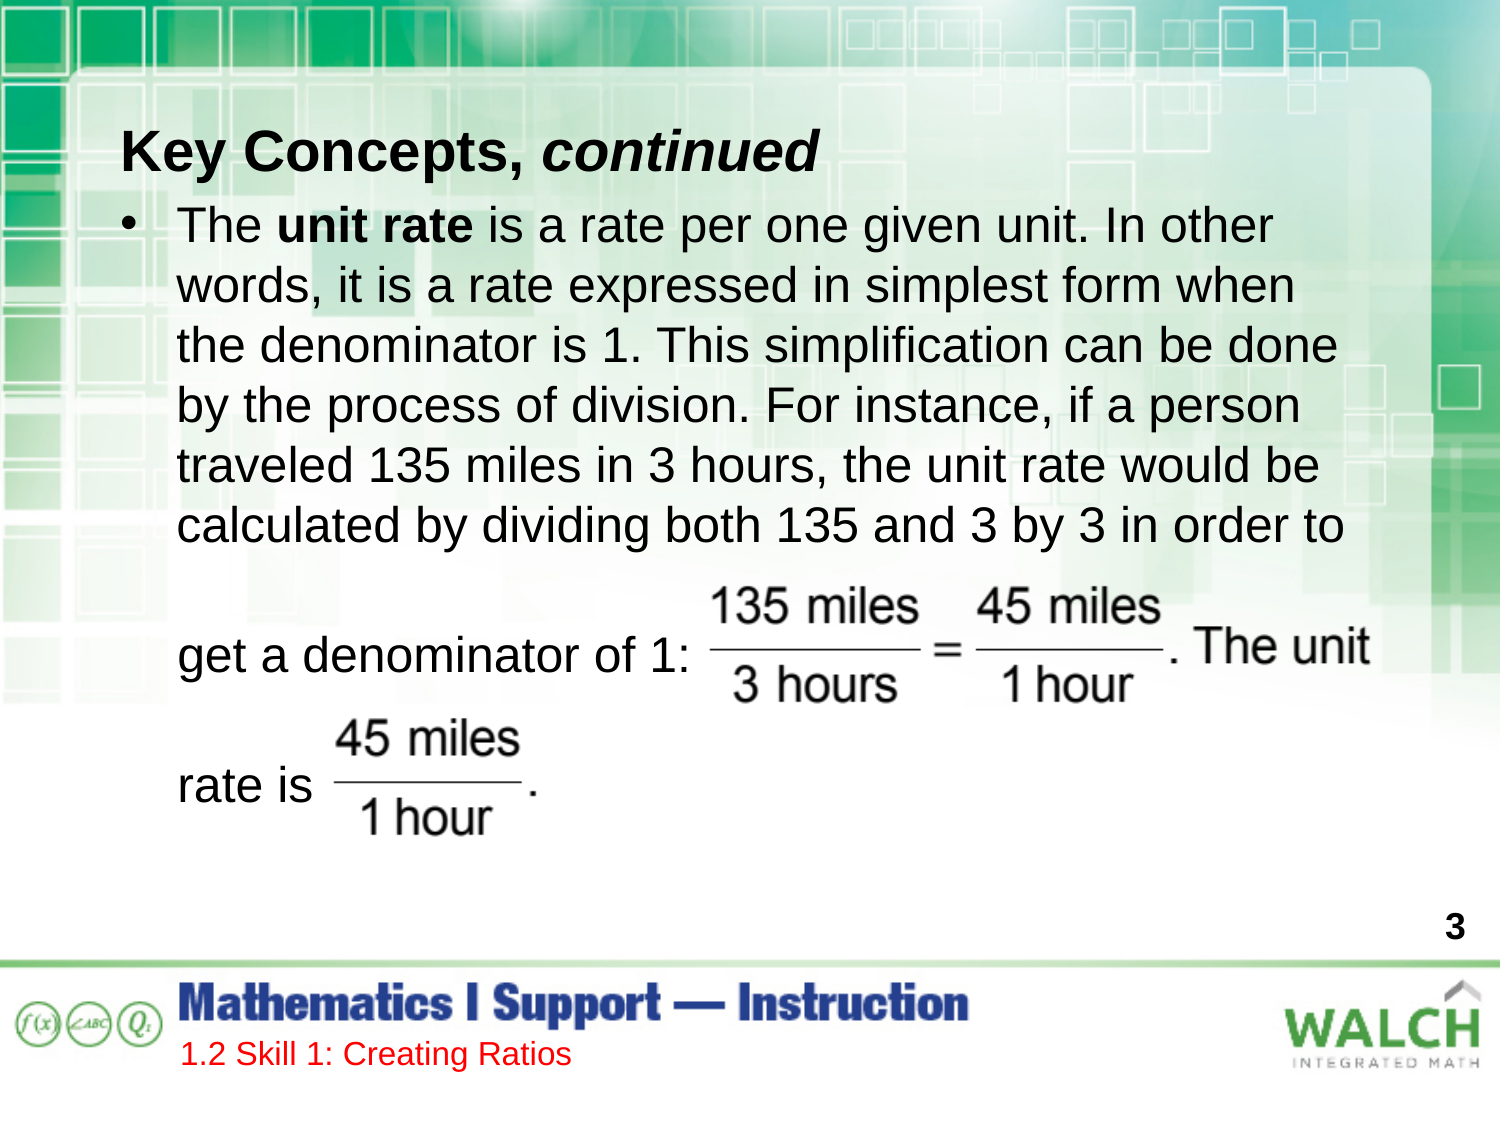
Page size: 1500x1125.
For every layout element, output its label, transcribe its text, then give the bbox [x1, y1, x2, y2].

list 1.2 Skill 1: Creating Ratios [165, 1024, 1167, 1084]
subtitle Key Concepts, continued The unit rate is a rate per one given unit. In other words, it is a rate expressed in simplest form when the denominator is 1. This simplification can be done by the process of division. For instance, if a person traveled 135 miles in 3 hours, the unit rate would be calculated by dividing both 135 and 3 by 3 in order to get a denominator of 1: rate is [105, 105, 1394, 925]
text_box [707, 571, 1373, 704]
slide_number 3 [1361, 901, 1481, 949]
picture [0, 0, 1500, 1091]
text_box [330, 704, 540, 837]
